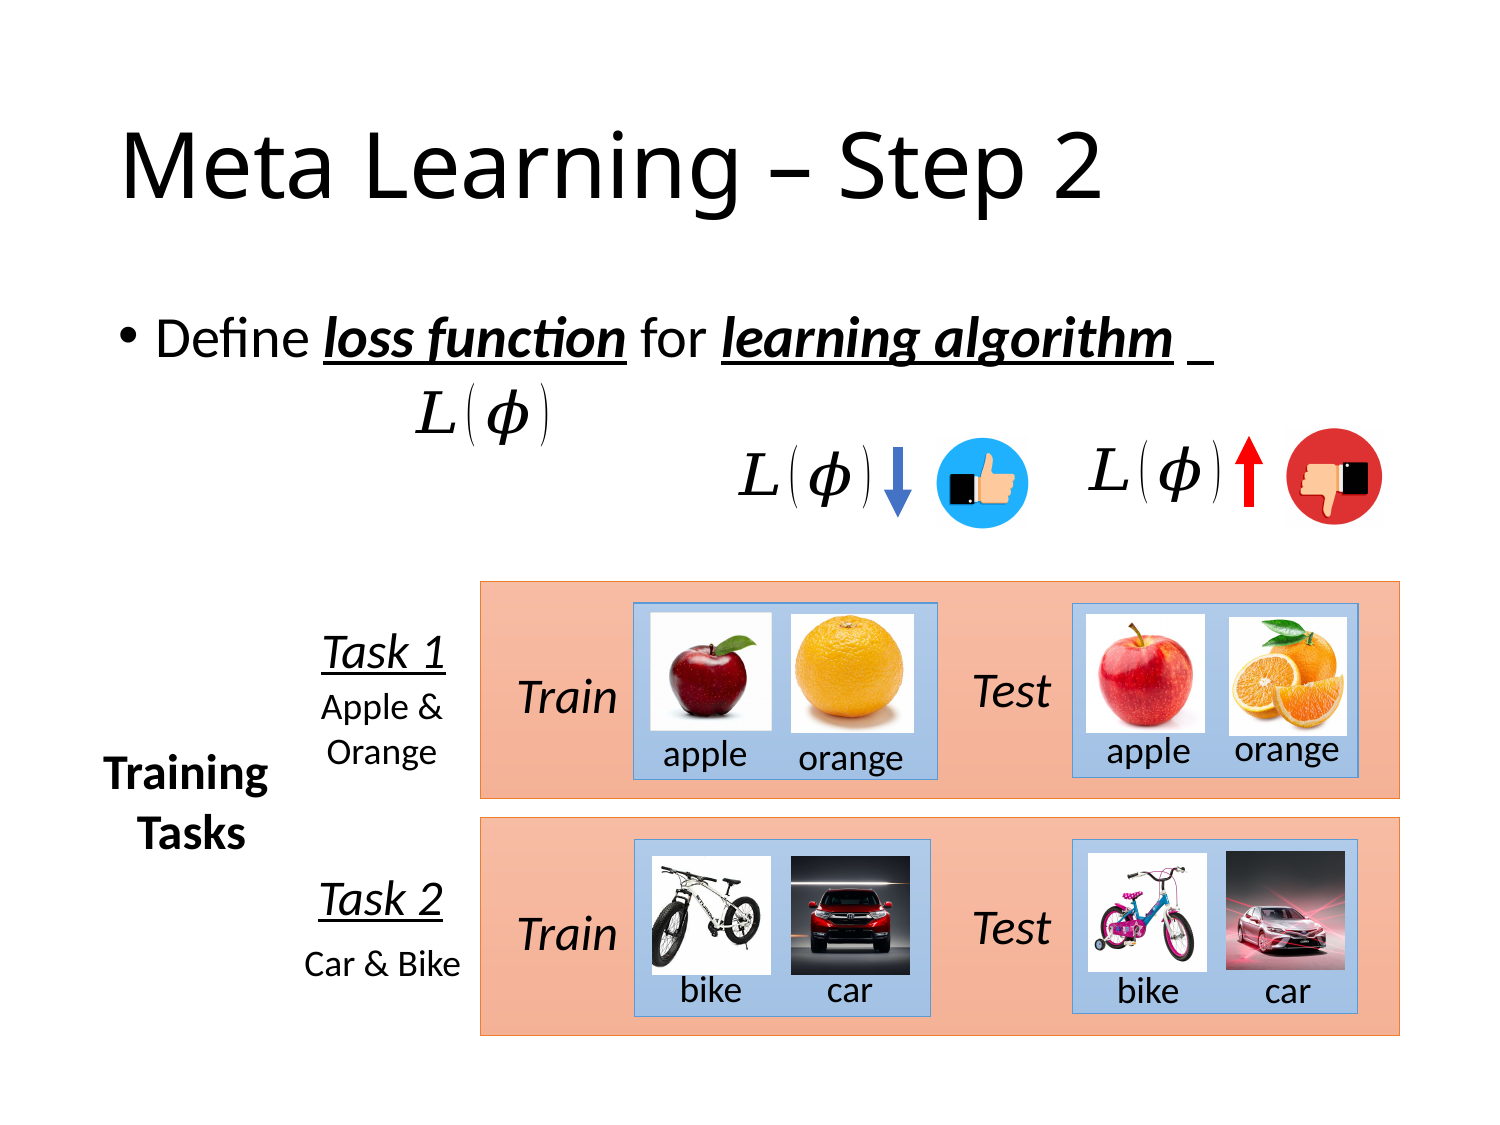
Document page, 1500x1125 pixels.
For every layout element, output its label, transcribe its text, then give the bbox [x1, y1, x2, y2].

text_box [480, 817, 1400, 1036]
text_box Task 1 [306, 611, 479, 674]
text_box Train [492, 892, 634, 968]
text_box Car & Bike [261, 931, 480, 992]
picture [936, 435, 1029, 529]
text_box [634, 839, 931, 1019]
text_box Train [492, 655, 633, 731]
title Meta Learning – Step 2 [103, 59, 1397, 278]
text_box Test [936, 887, 1072, 962]
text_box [1072, 603, 1360, 780]
text_box Training Tasks [81, 731, 302, 867]
text_box [480, 581, 1400, 799]
picture [1283, 426, 1385, 528]
text_box Test [938, 650, 1072, 726]
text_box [633, 602, 938, 786]
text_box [1072, 839, 1358, 1020]
text_box Apple & Orange [261, 674, 504, 780]
text_box Task 2 [303, 857, 476, 931]
